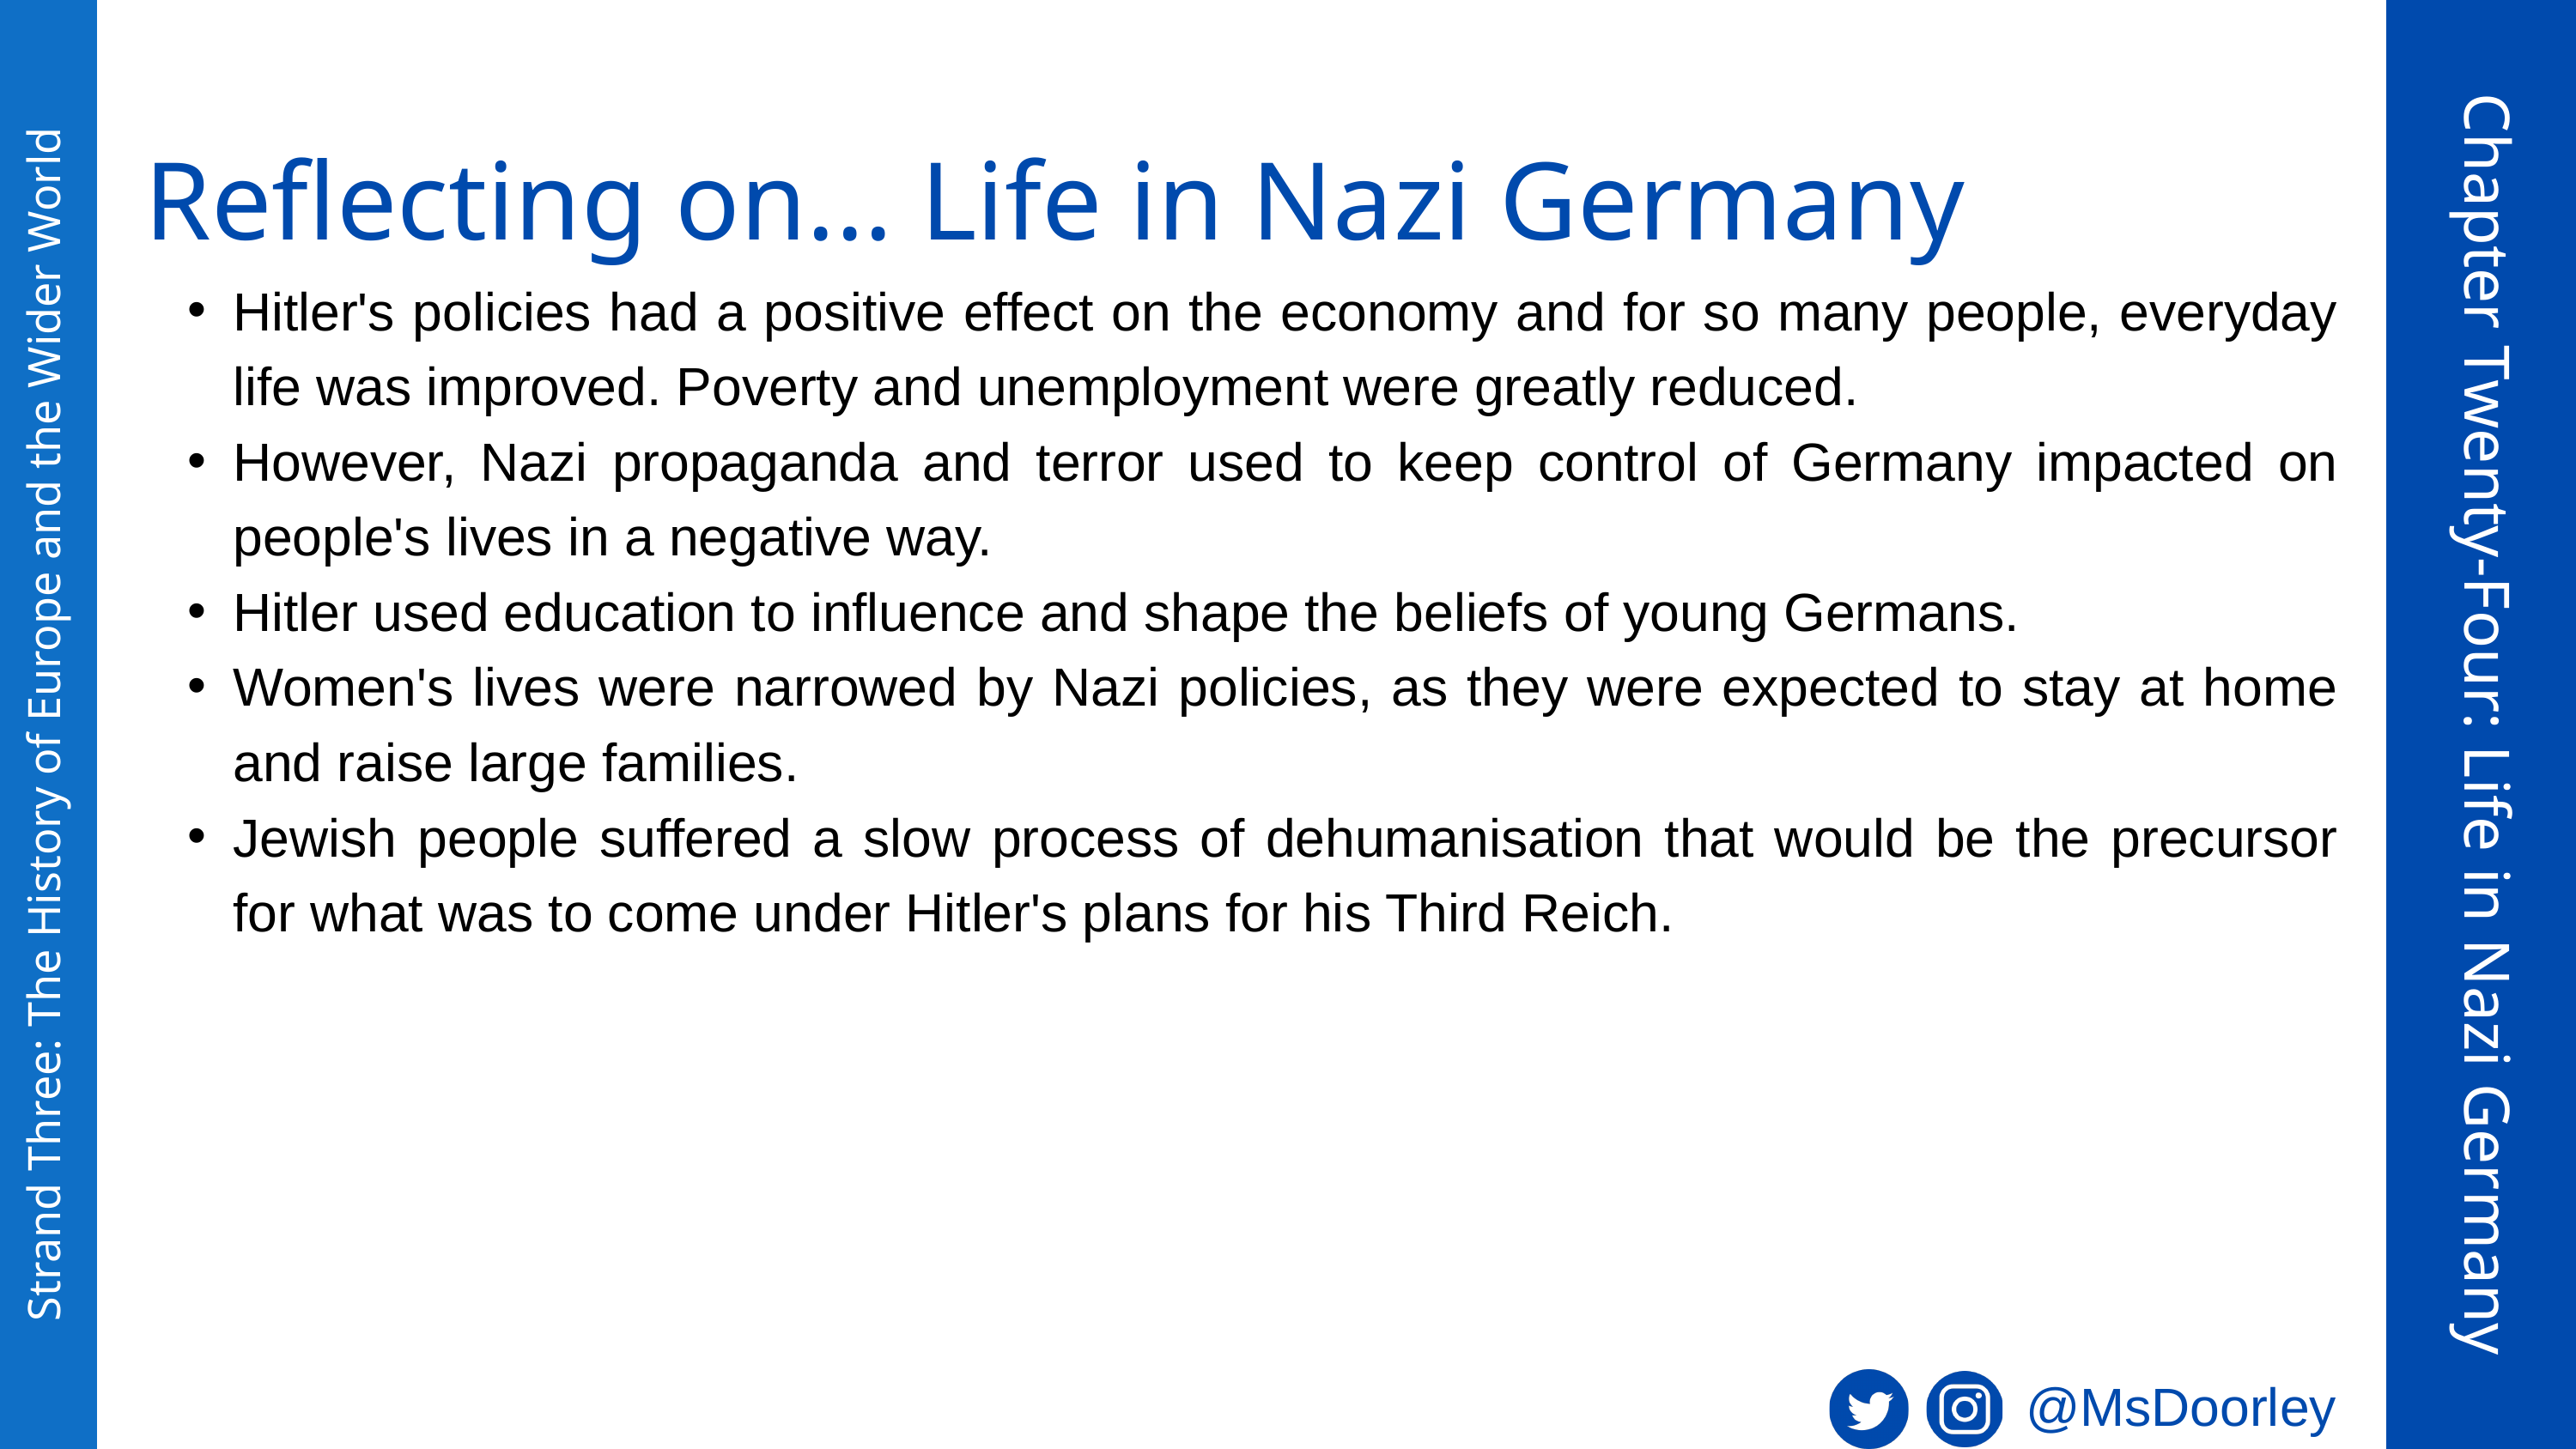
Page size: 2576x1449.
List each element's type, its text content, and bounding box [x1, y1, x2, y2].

text_box Hitler's policies had a positive effect on the economy and for so many people, everyday life was improved. Poverty and unemployment were greatly reduced. However, Nazi propaganda and terror used to keep control of Germany impacted on people's lives in a negative way. Hitler used education to influence and shape the beliefs of young Germans. Women's lives were narrowed by Nazi policies, as they were expected to stay at home and raise large families. Jewish people suffered a slow process of dehumanisation that would be the precursor for what was to come under Hitler's plans for his Third Reich. [142, 266, 2341, 943]
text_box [0, 0, 97, 1449]
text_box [1829, 1369, 2386, 1449]
text_box Reflecting on... Life in Nazi Germany [144, 111, 2361, 262]
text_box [2385, 0, 2576, 1449]
